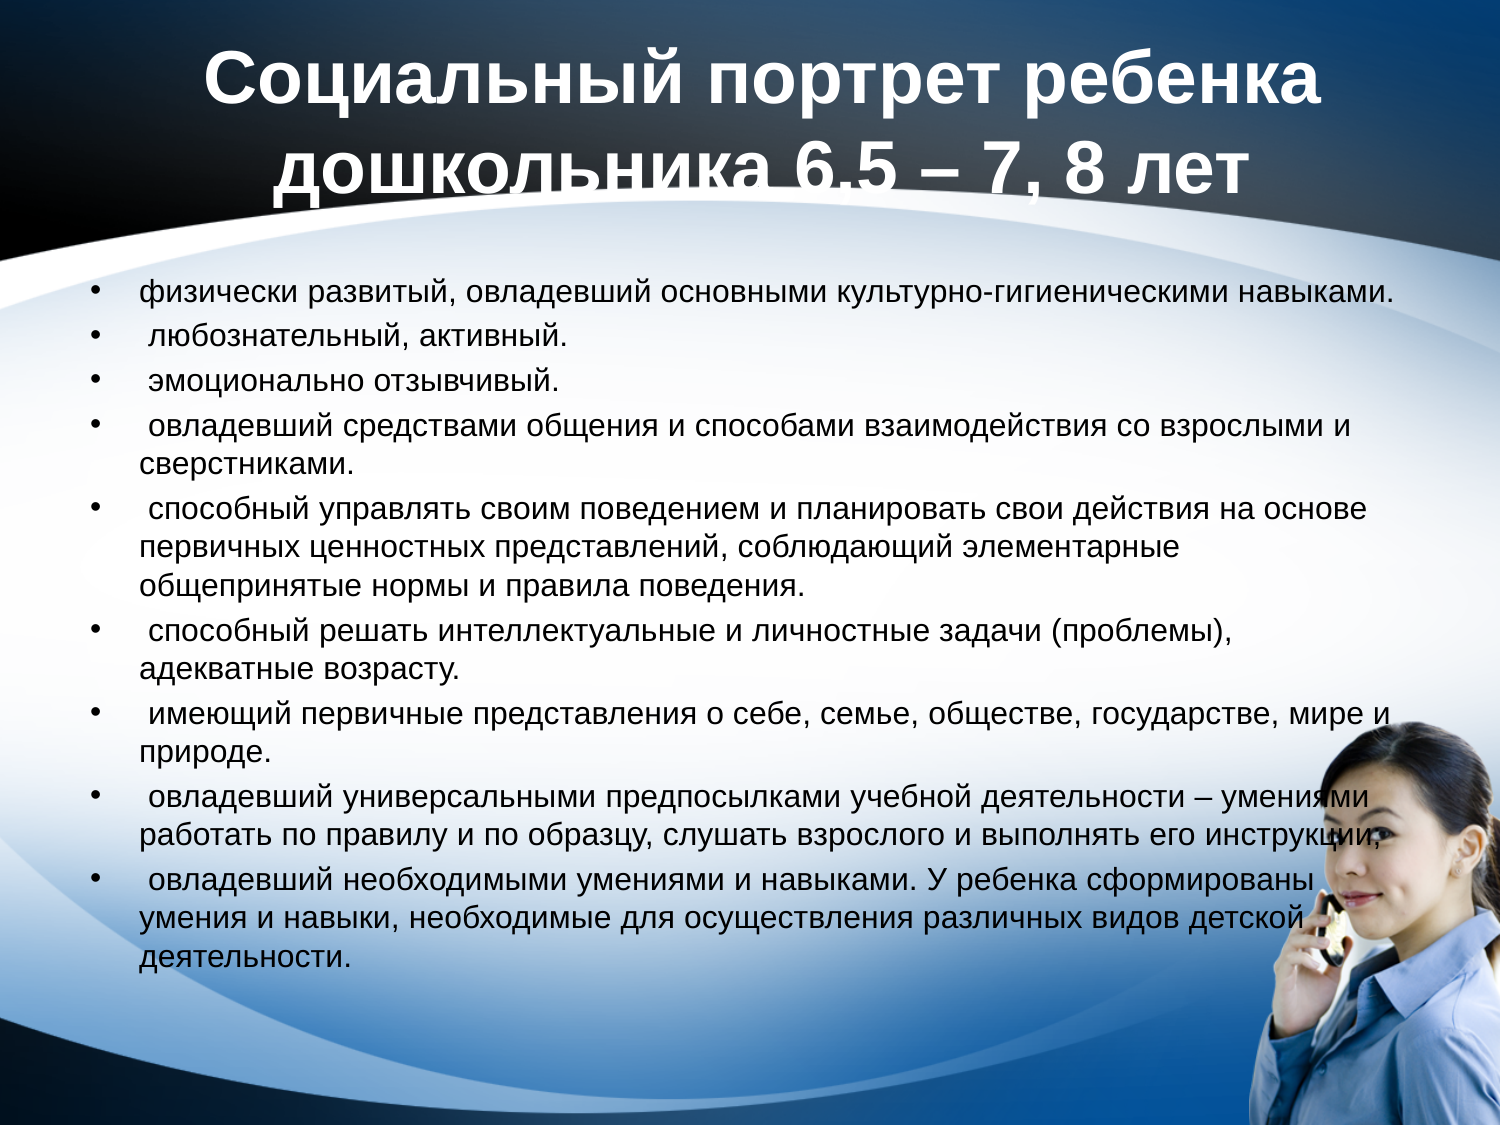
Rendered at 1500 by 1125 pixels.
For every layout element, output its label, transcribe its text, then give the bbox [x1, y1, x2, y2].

list физически развитый, овладевший основными культурно-гигиеническими навыками. любознательный, активный. эмоционально отзывчивый. овладевший средствами общения и способами взаимодействия со взрослыми и сверстниками. способный управлять своим поведением и планировать свои действия на основе первичных ценностных представлений, соблюдающий элементарные общепринятые нормы и правила поведения. способный решать интеллектуальные и личностные задачи (проблемы), адекватные возрасту. имеющий первичные представления о себе, семье, обществе, государстве, мире и природе. овладевший универсальными предпосылками учебной деятельности – умениями работать по правилу и по образцу, слушать взрослого и выполнять его инструкции; овладевший необходимыми умениями и навыками. У ребенка сформированы умения и навыки, необходимые для осуществления различных видов детской деятельности. [75, 262, 1425, 1071]
title Социальный портрет ребенка дошкольника 6,5 – 7, 8 лет [87, 24, 1438, 213]
picture [0, 0, 1500, 1125]
